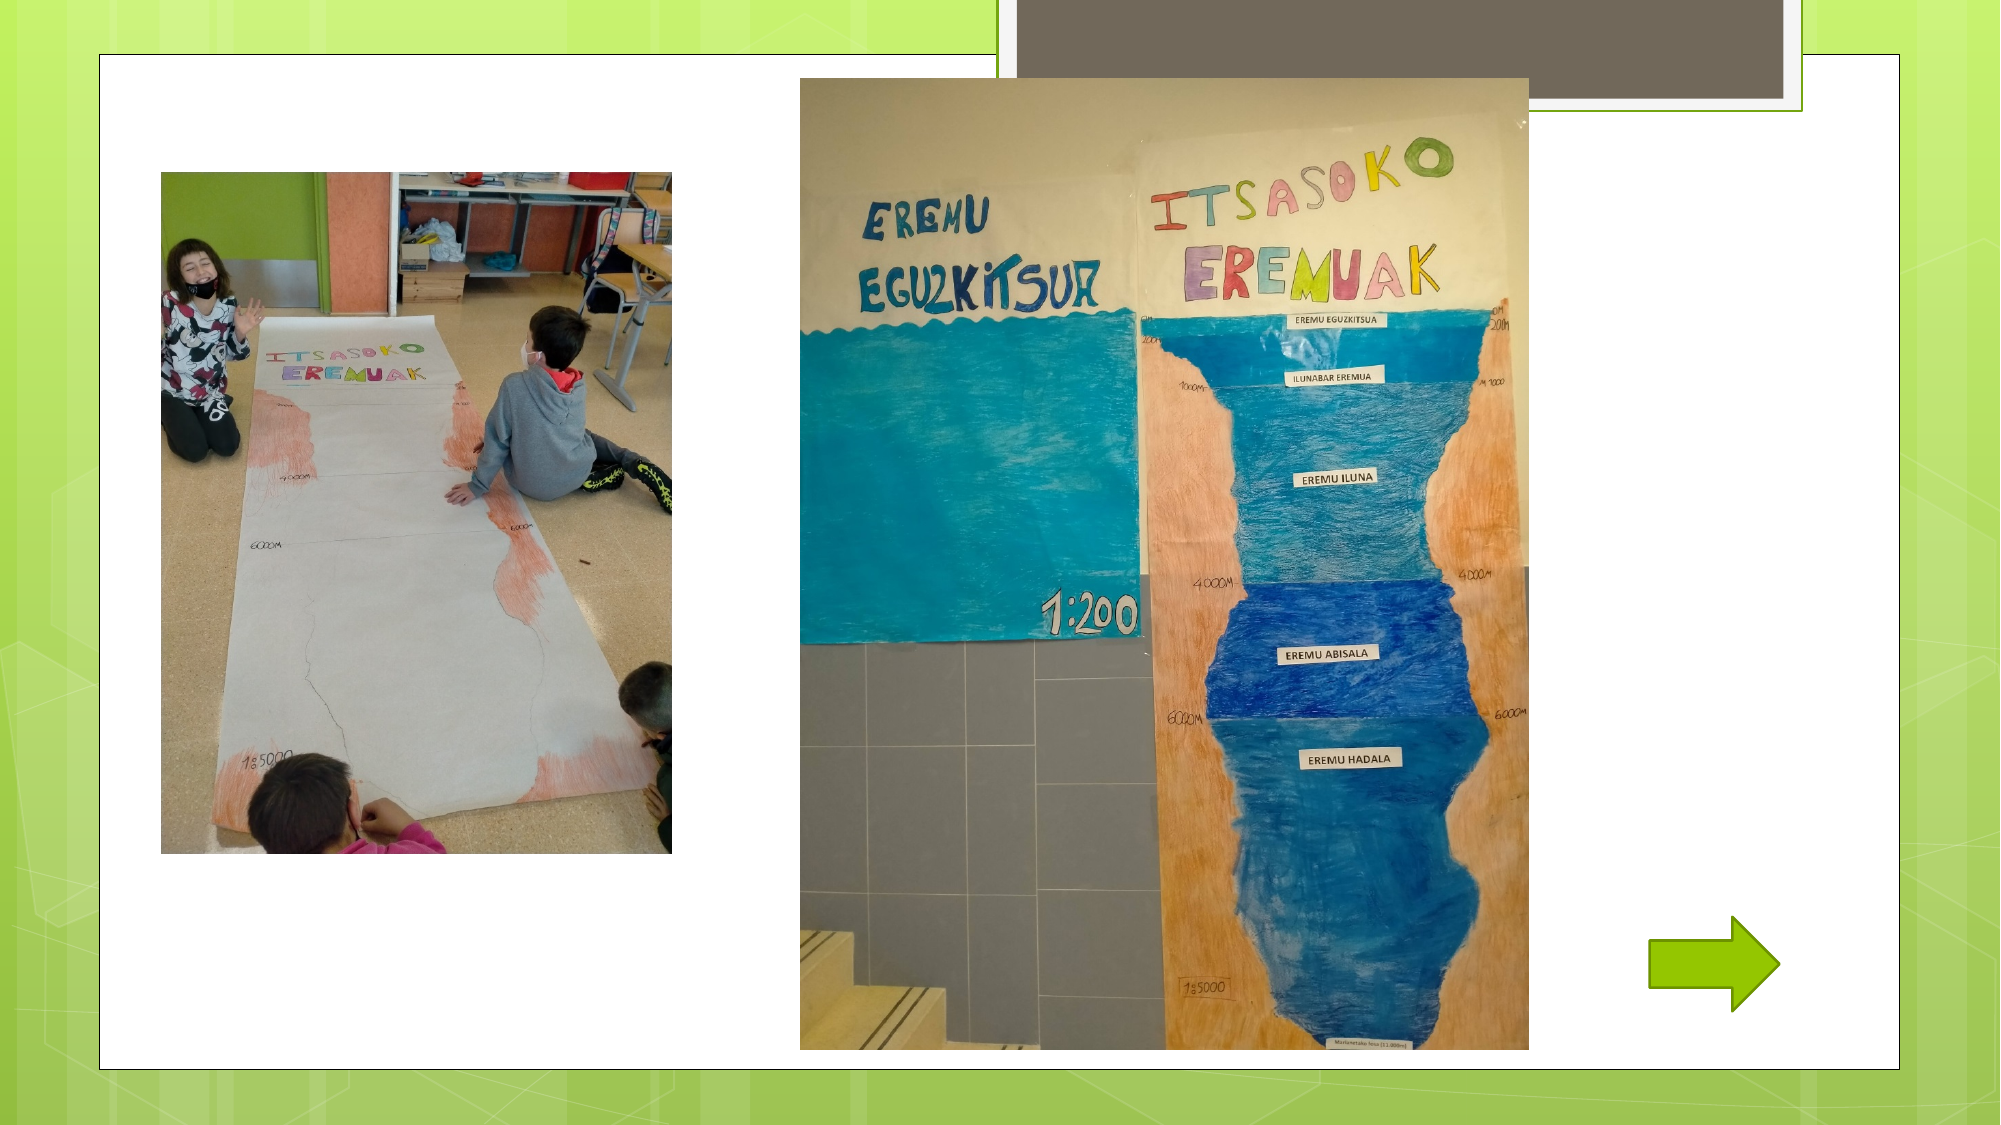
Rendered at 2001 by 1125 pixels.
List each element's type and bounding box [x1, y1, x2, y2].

text_box [1648, 915, 1781, 1013]
picture [161, 172, 672, 854]
picture [800, 77, 1530, 1050]
